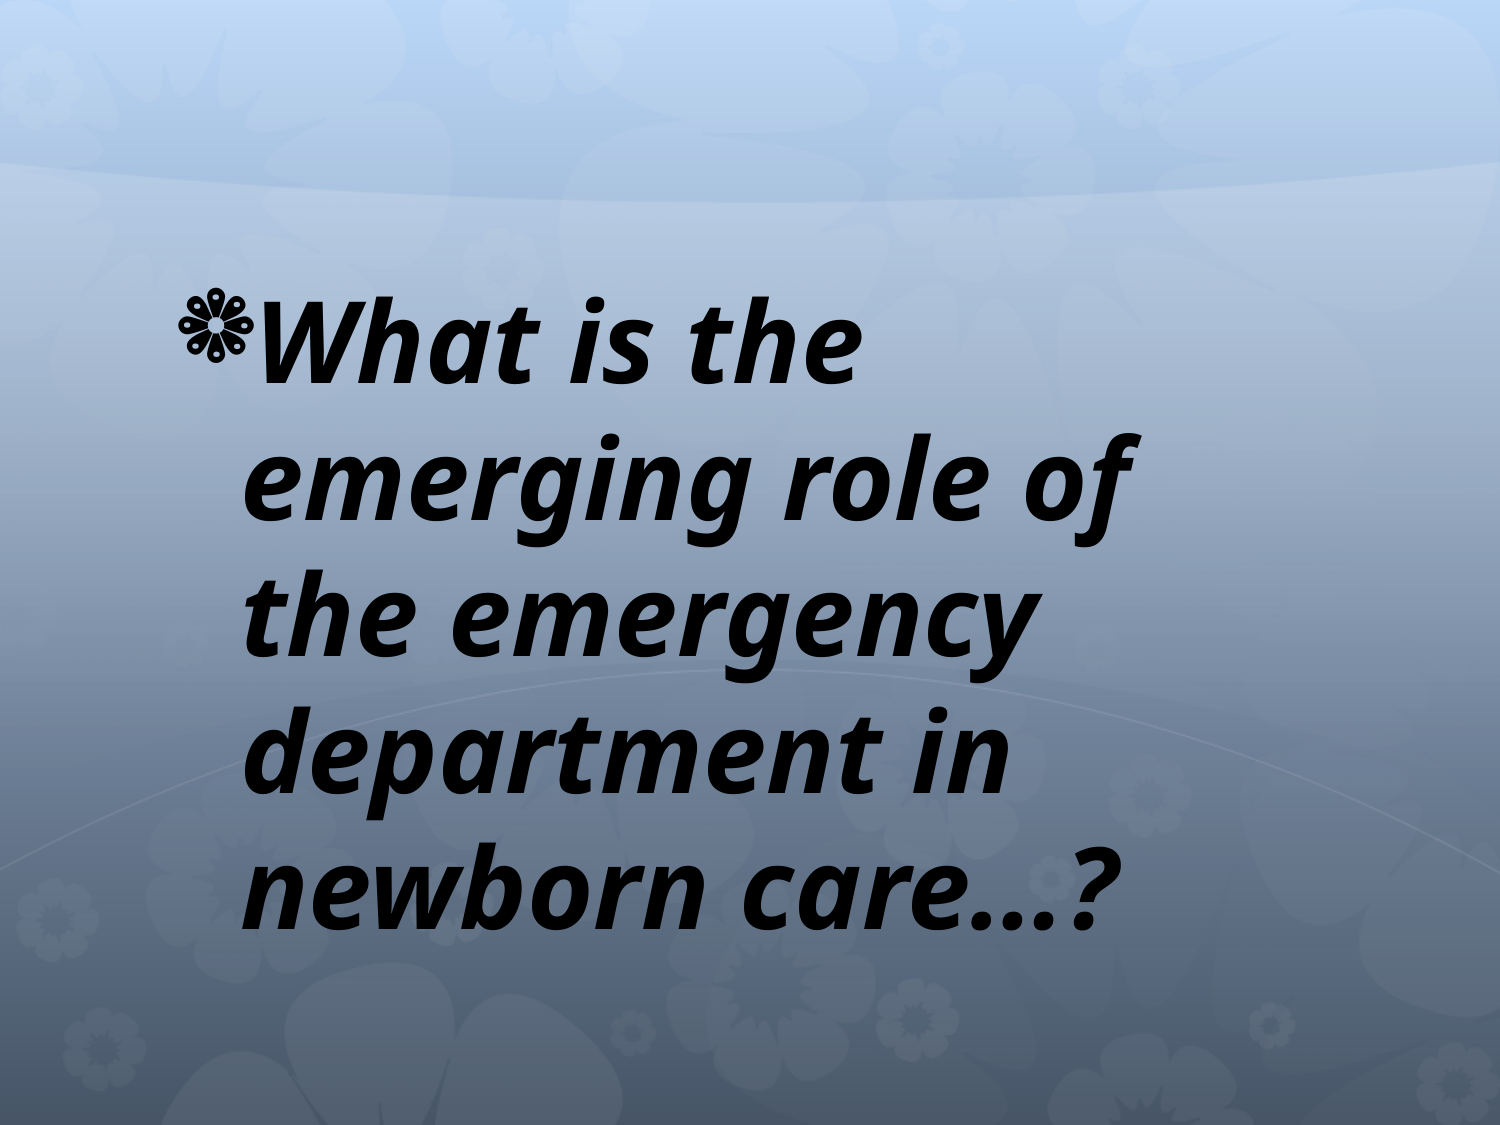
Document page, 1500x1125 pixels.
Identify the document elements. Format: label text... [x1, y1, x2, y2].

picture [0, 0, 1500, 1125]
list What is the emerging role of the emergency department in newborn care…? [156, 262, 1344, 967]
